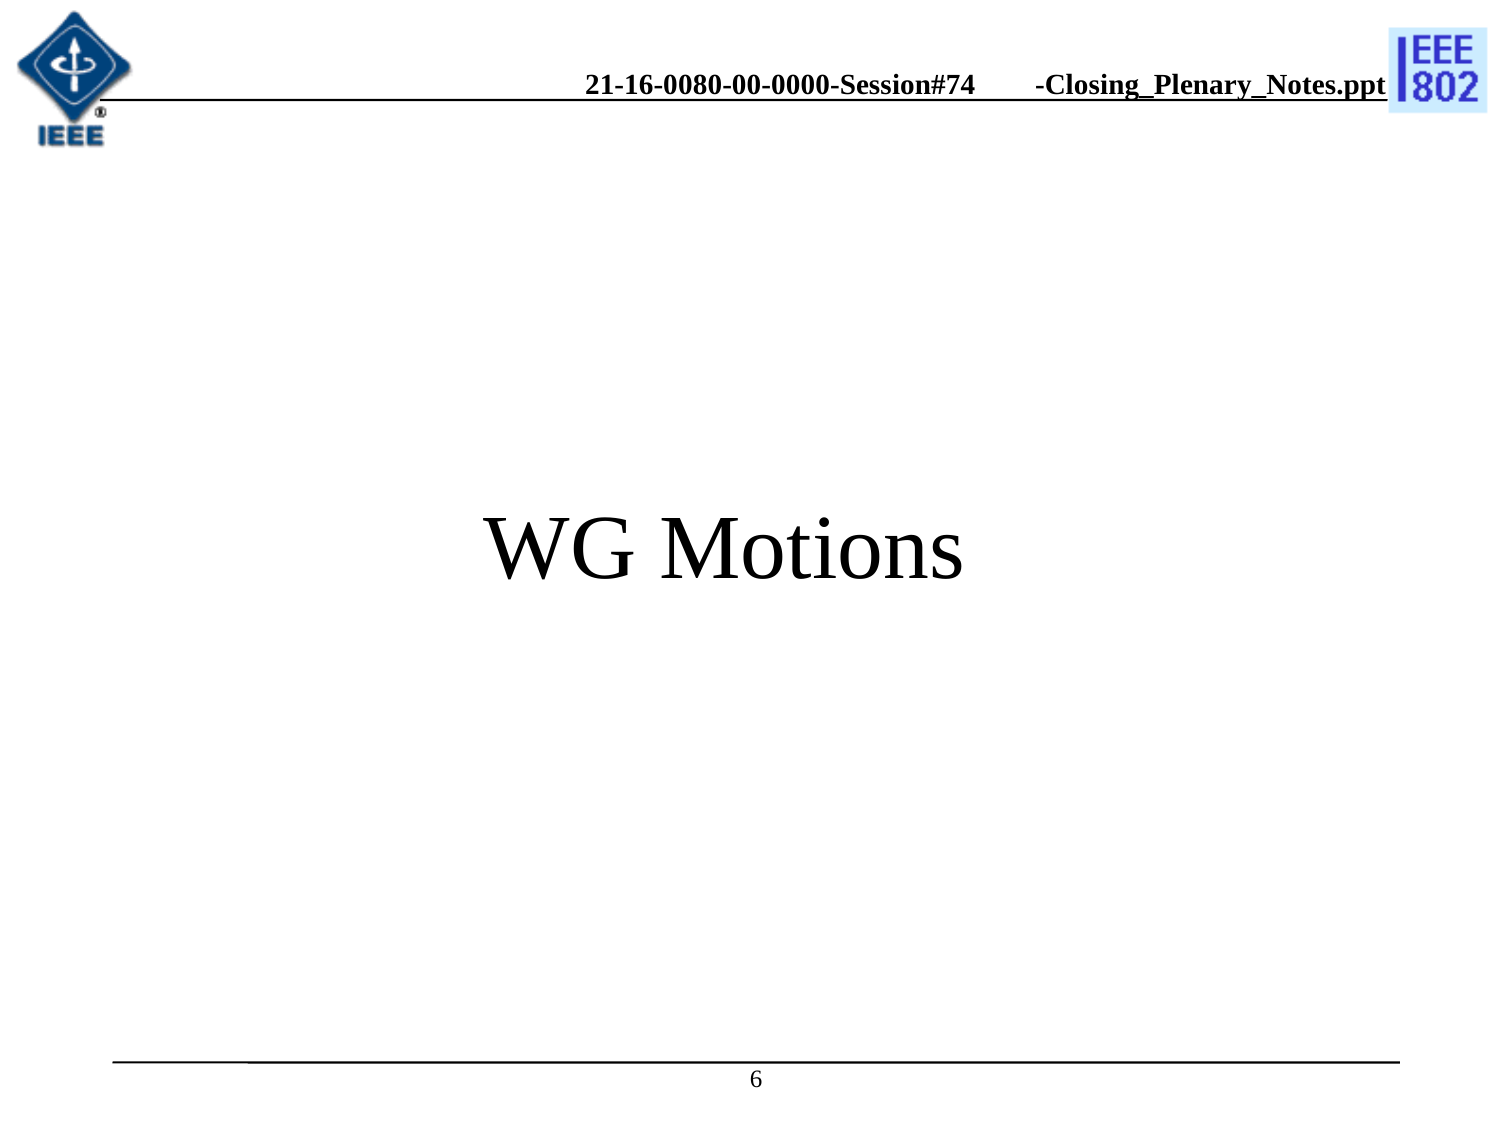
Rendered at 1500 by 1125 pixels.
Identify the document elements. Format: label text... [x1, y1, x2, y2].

picture [12, 9, 137, 150]
title WG Motions [69, 485, 1427, 599]
picture [1374, 9, 1499, 138]
slide_number 6 [712, 1061, 800, 1093]
